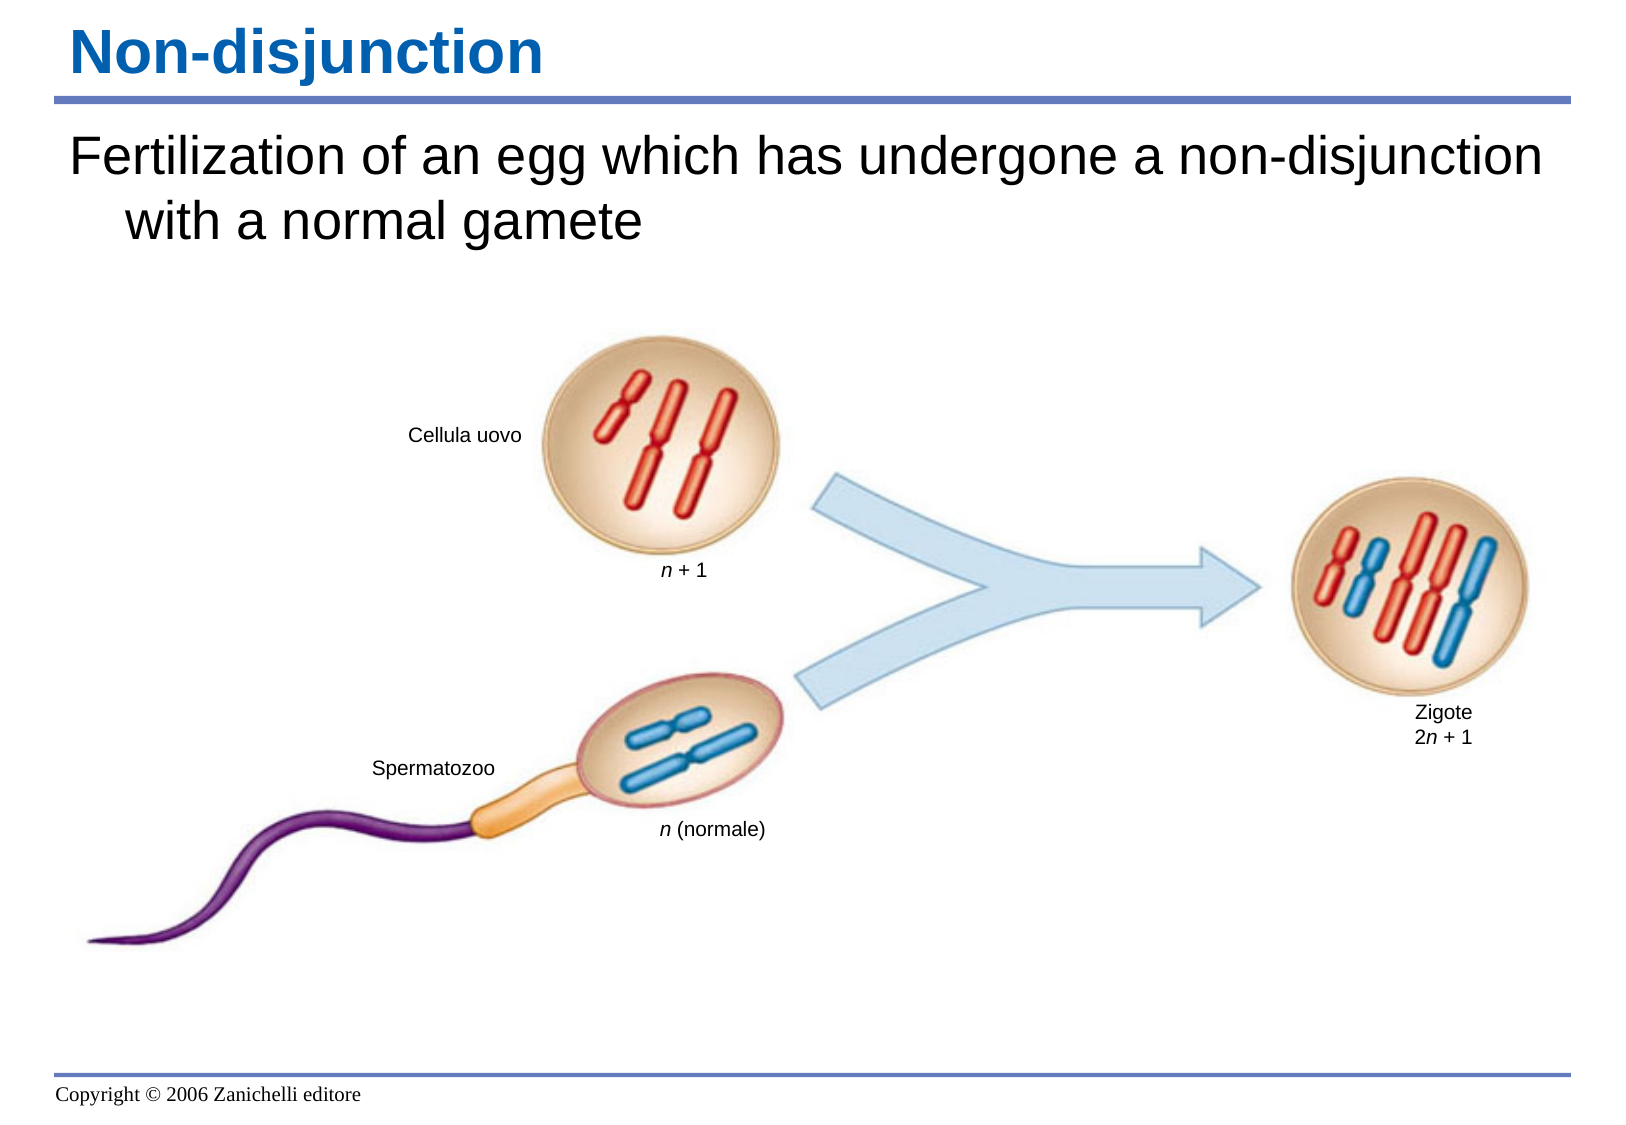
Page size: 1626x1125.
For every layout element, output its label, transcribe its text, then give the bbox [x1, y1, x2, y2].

title Non-disjunction [53, 12, 1572, 98]
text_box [41, 299, 1574, 986]
list Fertilization of an egg which has undergone a non-disjunction with a normal gamete [53, 112, 1572, 260]
